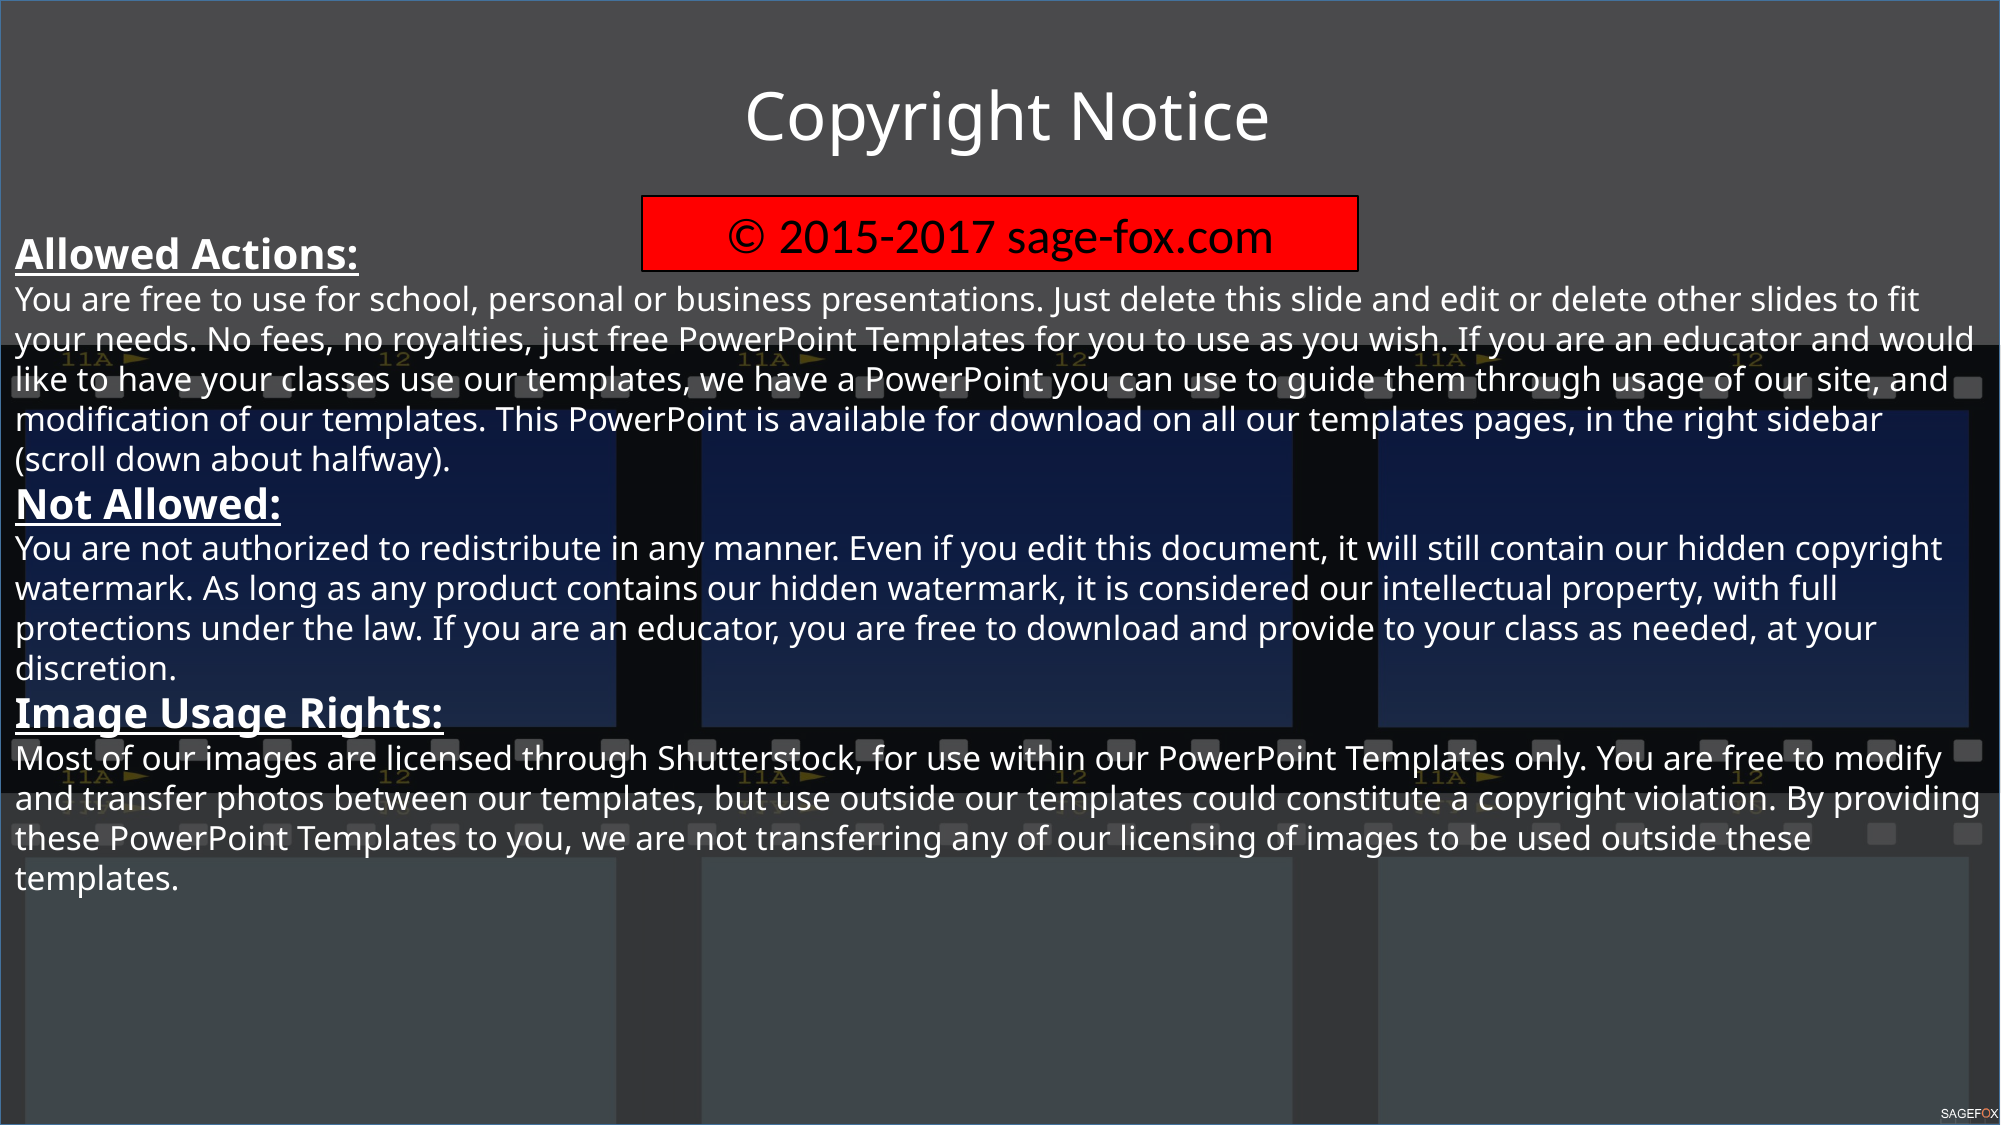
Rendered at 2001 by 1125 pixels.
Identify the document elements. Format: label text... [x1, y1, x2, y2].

text_box Allowed Actions: You are free to use for school, personal or business presentations. Just delete this slide and edit or delete other slides to fit your needs. No fees, no royalties, just free PowerPoint Templates for you to use as you wish. If you are an educator and would like to have your classes use our templates, we have a PowerPoint you can use to guide them through usage of our site, and modification of our templates. This PowerPoint is available for download on all our templates pages, in the right sidebar (scroll down about halfway). Not Allowed: You are not authorized to redistribute in any manner. Even if you edit this document, it will still contain our hidden copyright watermark. As long as any product contains our hidden watermark, it is considered our intellectual property, with full protections under the law. If you are an educator, you are free to download and provide to your class as needed, at your discretion. Image Usage Rights: Most of our images are licensed through Shutterstock, for use within our PowerPoint Templates only. You are free to modify and transfer photos between our templates, but use outside our templates could constitute a copyright violation. By providing these PowerPoint Templates to you, we are not transferring any of our licensing of images to be used outside these templates. [0, 0, 2000, 1125]
text_box © 2015-2017 sage-fox.com [641, 196, 1358, 272]
title Copyright Notice [493, 60, 1524, 178]
